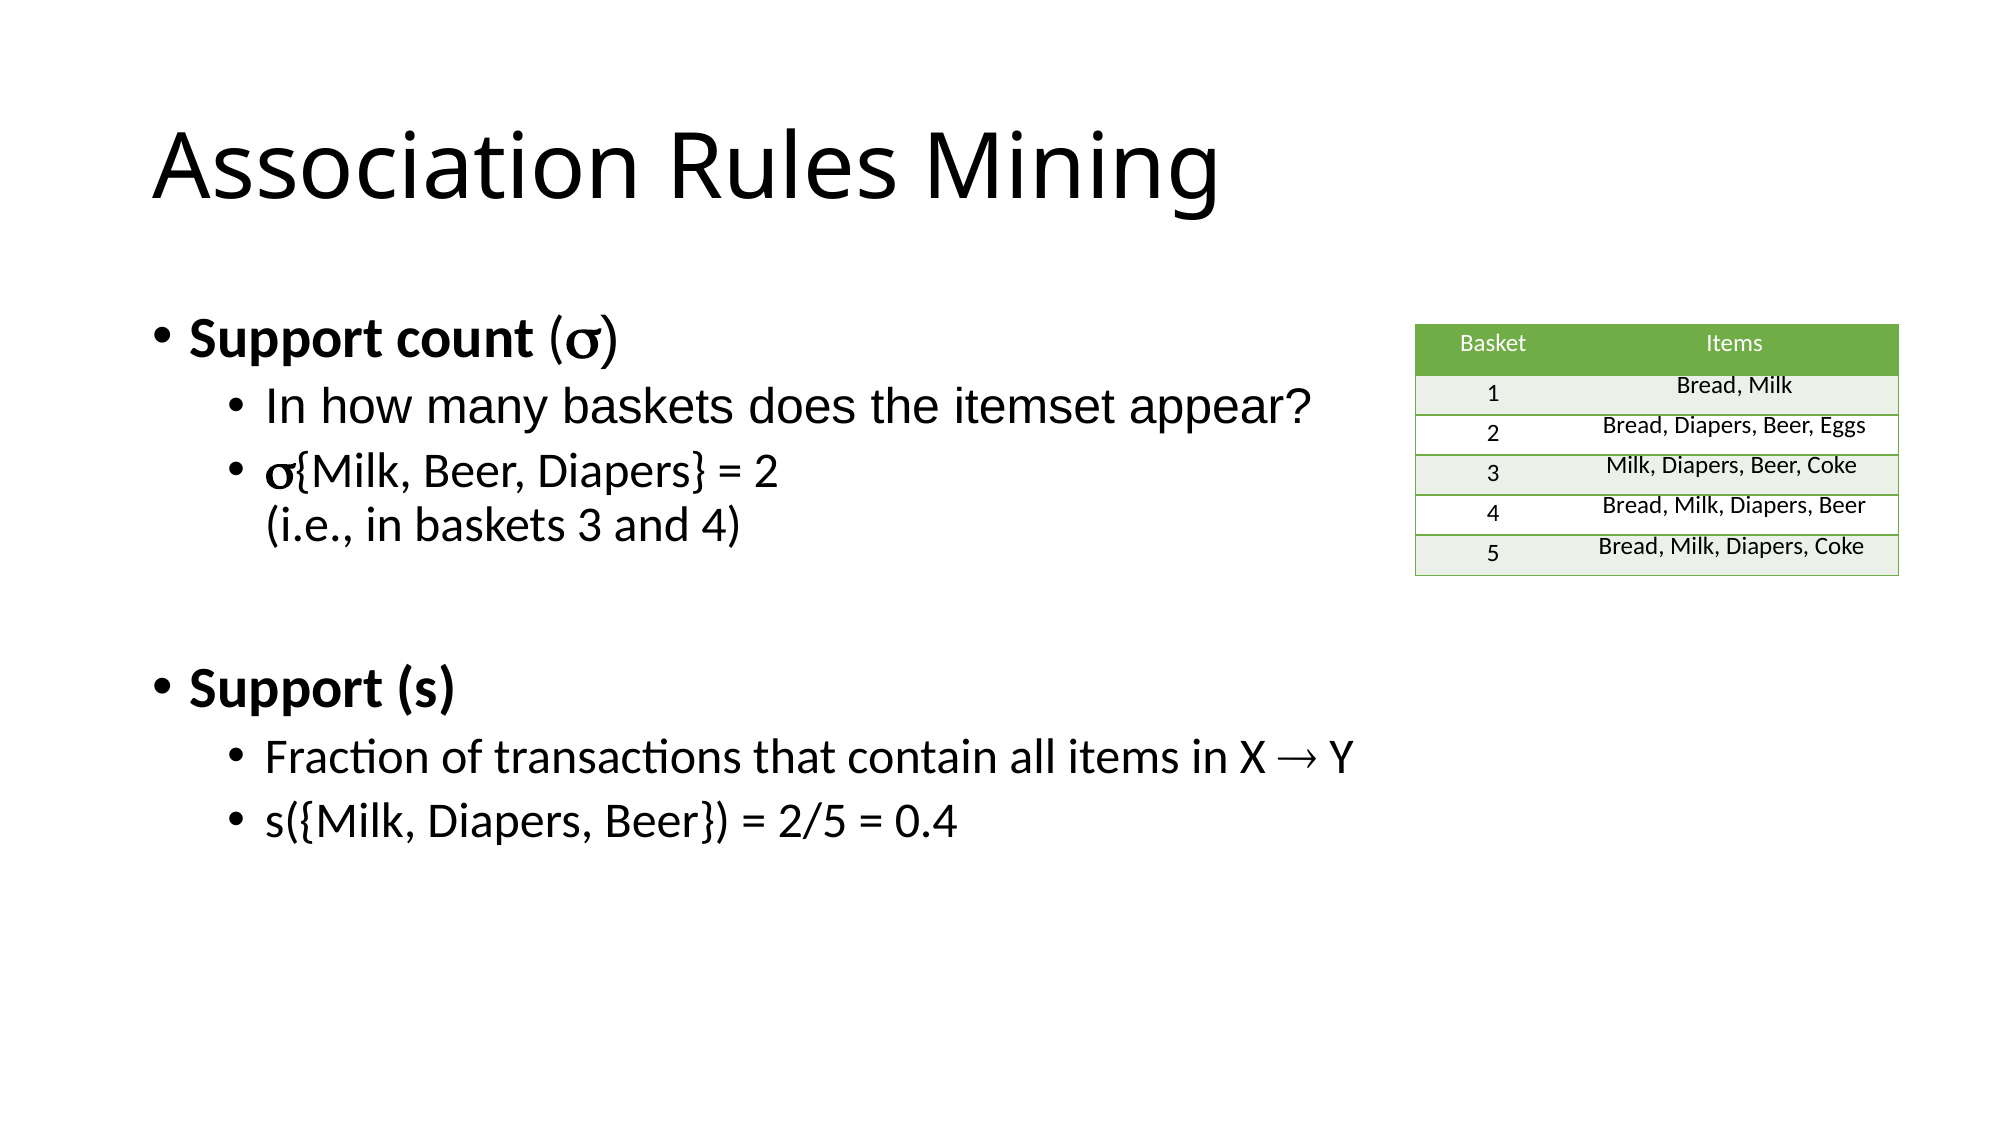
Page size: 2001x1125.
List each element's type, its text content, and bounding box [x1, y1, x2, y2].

table_cell Bread, Diapers, Beer, Eggs [1571, 416, 1898, 454]
table_cell 4 [1416, 496, 1571, 534]
table_cell Bread, Milk [1571, 376, 1898, 414]
table_header Basket [1416, 326, 1571, 374]
list Support count () In how many baskets does the itemset appear? {Milk, Beer, Diapers} = 2 (i.e., in baskets 3 and 4) Support (s) Fraction of transactions that contain all items in X  Y s({Milk, Diapers, Beer}) = 2/5 = 0.4 [137, 299, 1863, 1014]
table_cell 5 [1416, 536, 1571, 575]
table_cell 1 [1416, 376, 1571, 414]
table_cell Bread, Milk, Diapers, Beer [1571, 496, 1898, 534]
table_header Items [1571, 326, 1898, 374]
title Association Rules Mining [137, 59, 1863, 278]
table_cell Bread, Milk, Diapers, Coke [1571, 536, 1898, 575]
table_cell Milk, Diapers, Beer, Coke [1571, 456, 1898, 494]
table_cell 2 [1416, 416, 1571, 454]
table_cell 3 [1416, 456, 1571, 494]
